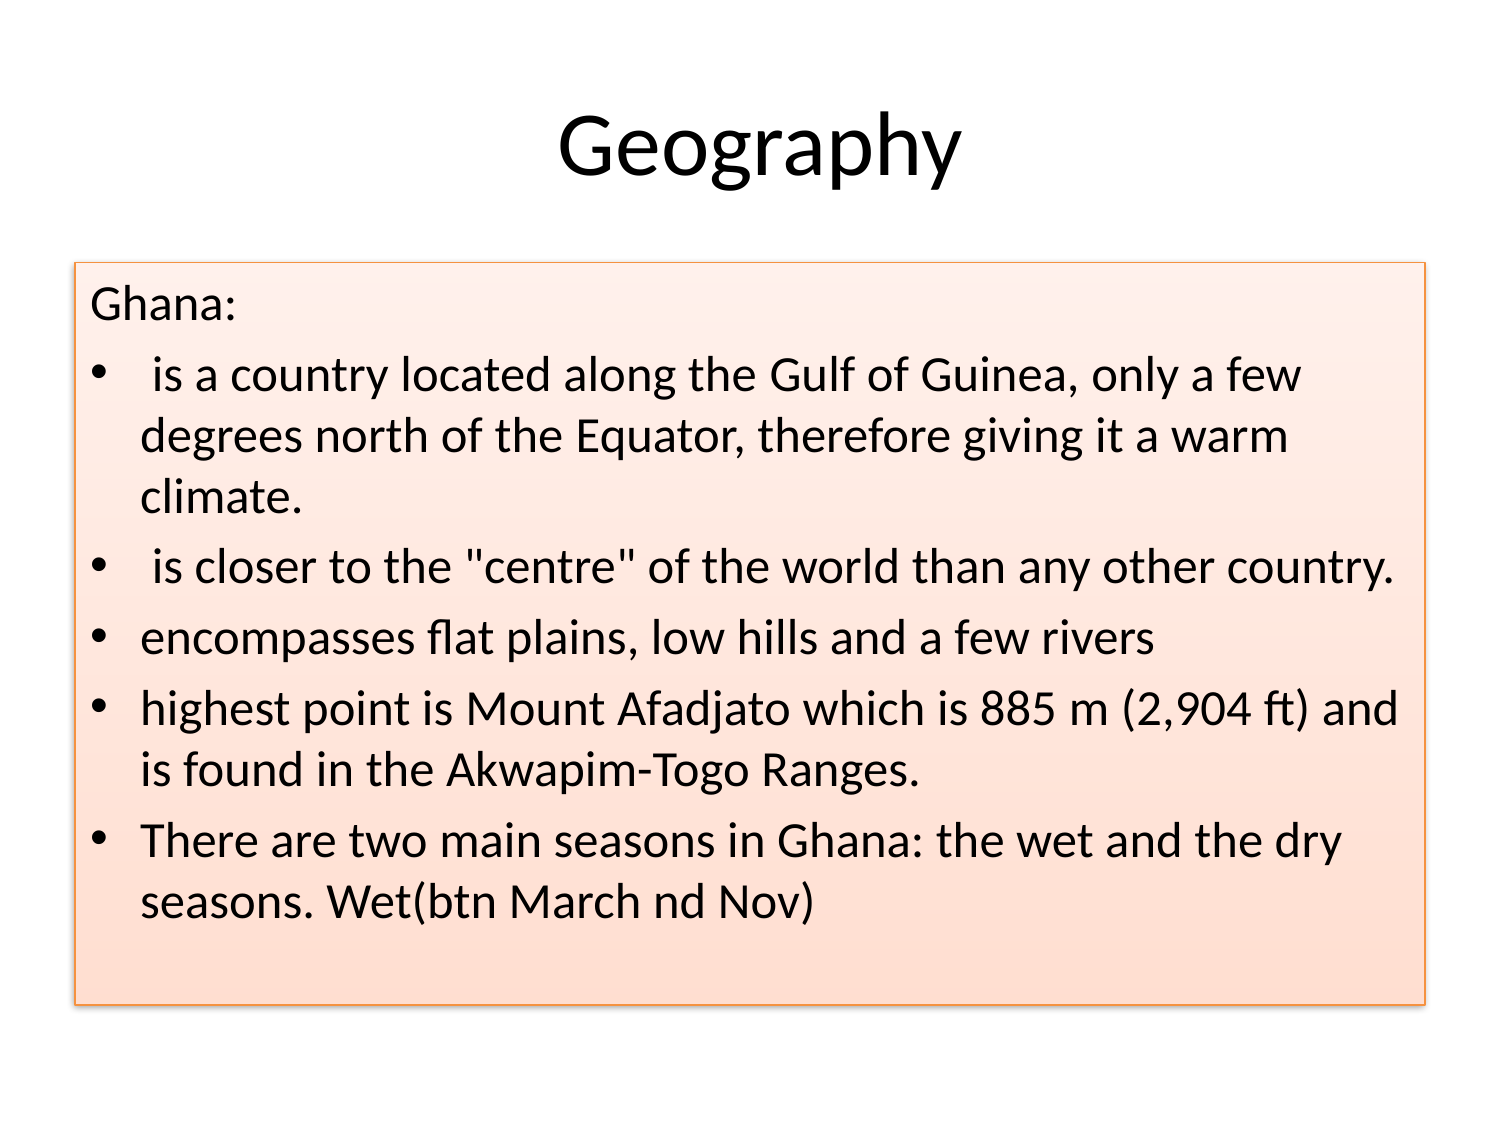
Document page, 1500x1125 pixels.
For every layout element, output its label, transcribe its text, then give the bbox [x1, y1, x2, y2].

title Geography [75, 45, 1425, 233]
list Ghana: is a country located along the Gulf of Guinea, only a few degrees north of the Equator, therefore giving it a warm climate. is closer to the "centre" of the world than any other country. encompasses flat plains, low hills and a few rivers highest point is Mount Afadjato which is 885 m (2,904 ft) and is found in the Akwapim-Togo Ranges. There are two main seasons in Ghana: the wet and the dry seasons. Wet(btn March nd Nov) [74, 262, 1426, 1006]
